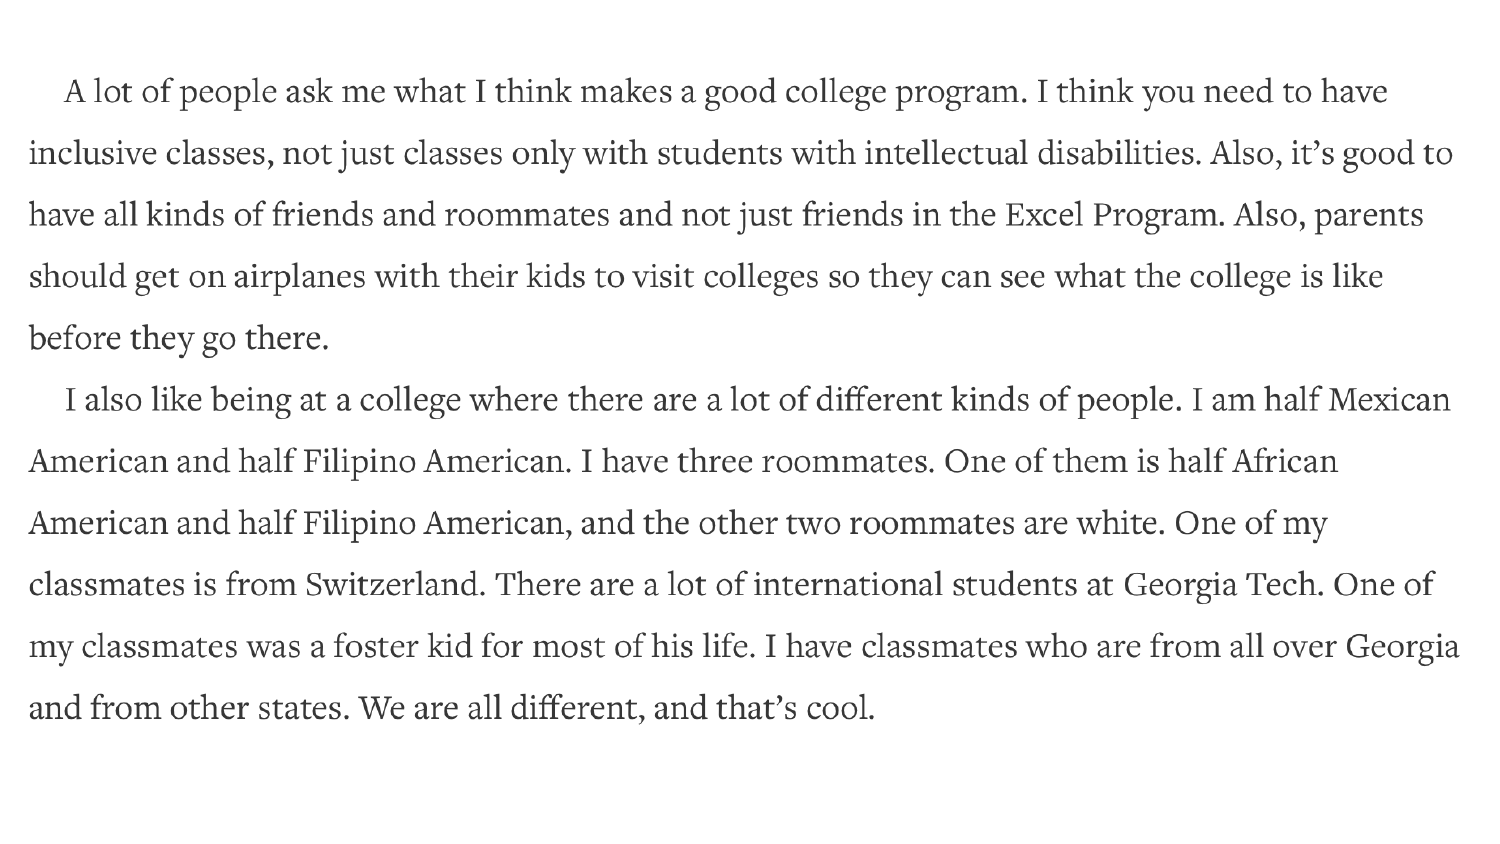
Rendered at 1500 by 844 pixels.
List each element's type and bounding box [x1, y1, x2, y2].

picture [12, 70, 1489, 741]
